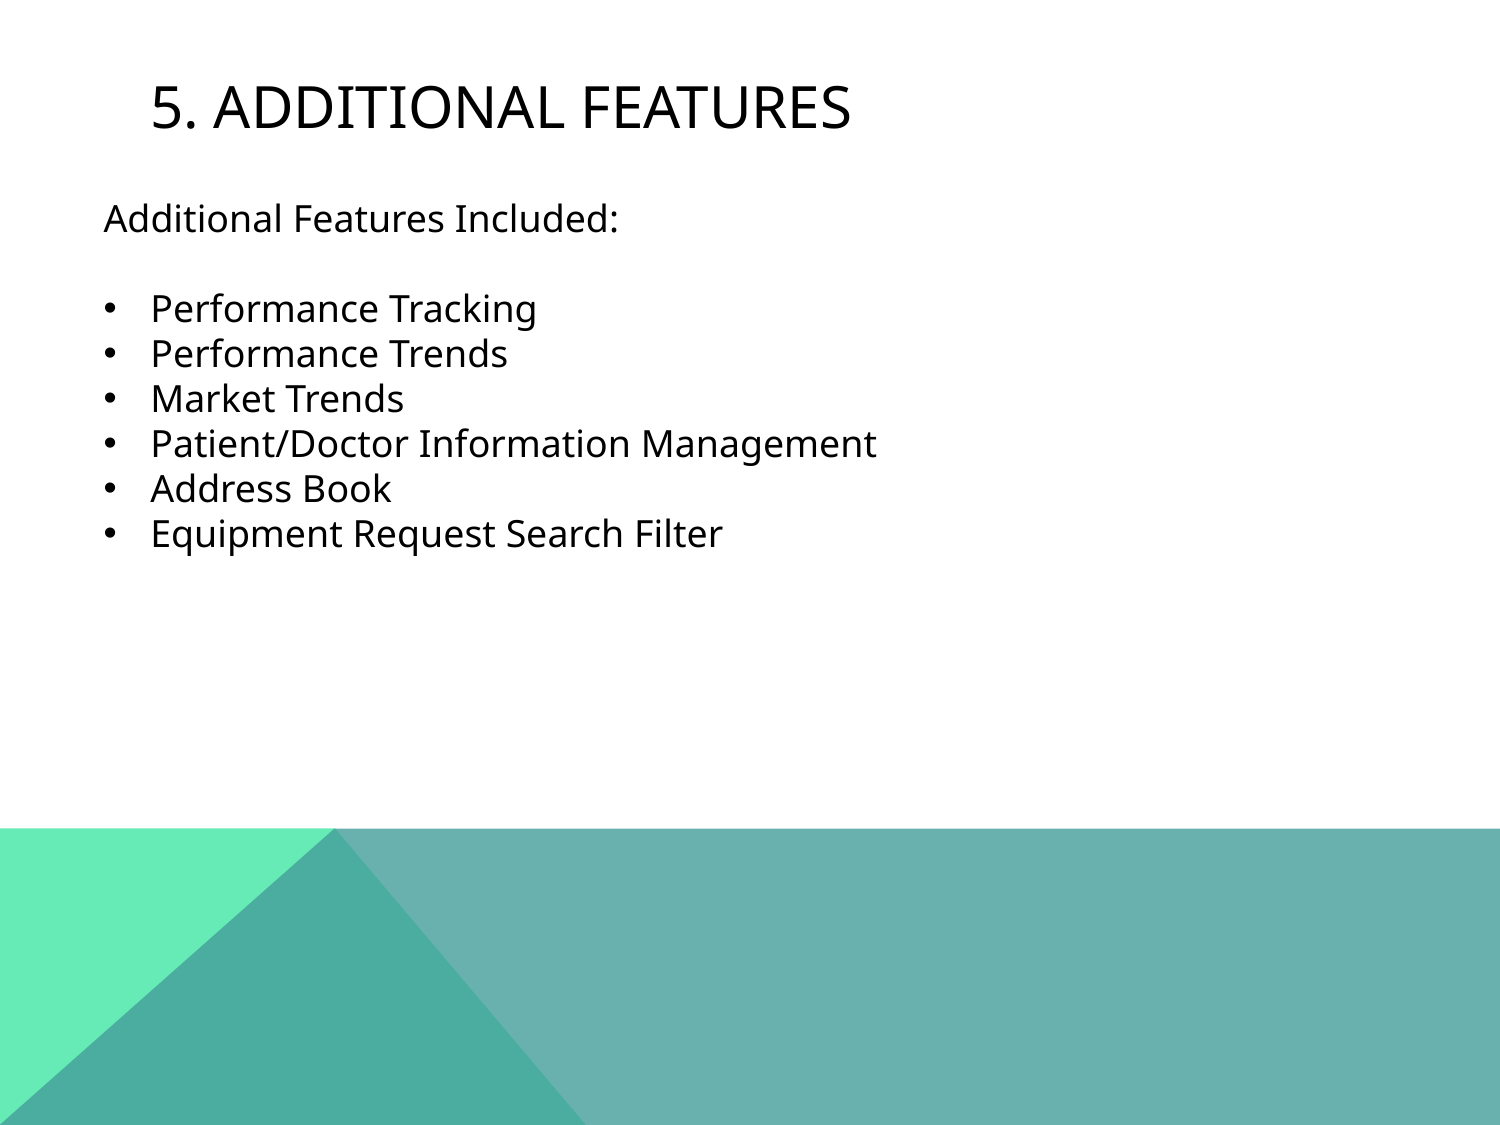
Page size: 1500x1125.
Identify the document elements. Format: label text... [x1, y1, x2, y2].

title 5. Additional Features [135, 60, 1369, 150]
text_box Additional Features Included: Performance Tracking Performance Trends Market Trends Patient/Doctor Information Management Address Book Equipment Request Search Filter [88, 187, 1389, 608]
